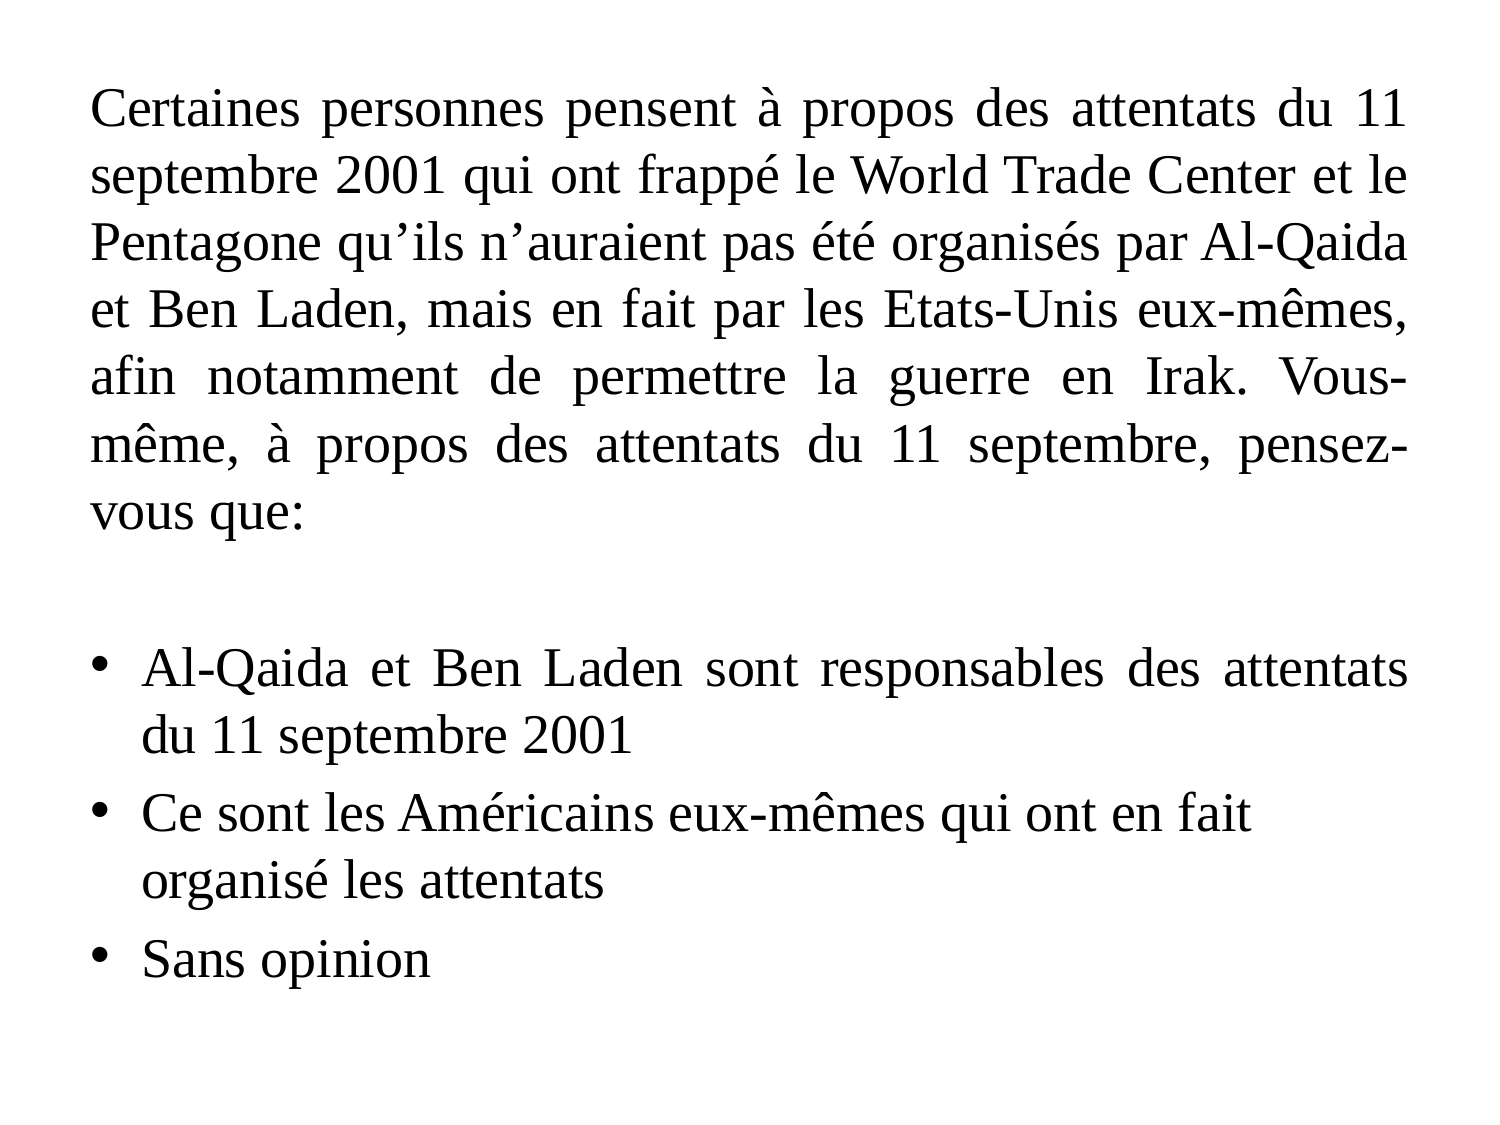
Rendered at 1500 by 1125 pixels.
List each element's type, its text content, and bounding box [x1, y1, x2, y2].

list Certaines personnes pensent à propos des attentats du 11 septembre 2001 qui ont frappé le World Trade Center et le Pentagone qu’ils n’auraient pas été organisés par Al-Qaida et Ben Laden, mais en fait par les Etats-Unis eux-mêmes, afin notamment de permettre la guerre en Irak. Vous-même, à propos des attentats du 11 septembre, pensez-vous que: Al-Qaida et Ben Laden sont responsables des attentats du 11 septembre 2001 Ce sont les Américains eux-mêmes qui ont en fait organisé les attentats Sans opinion [75, 62, 1425, 1005]
